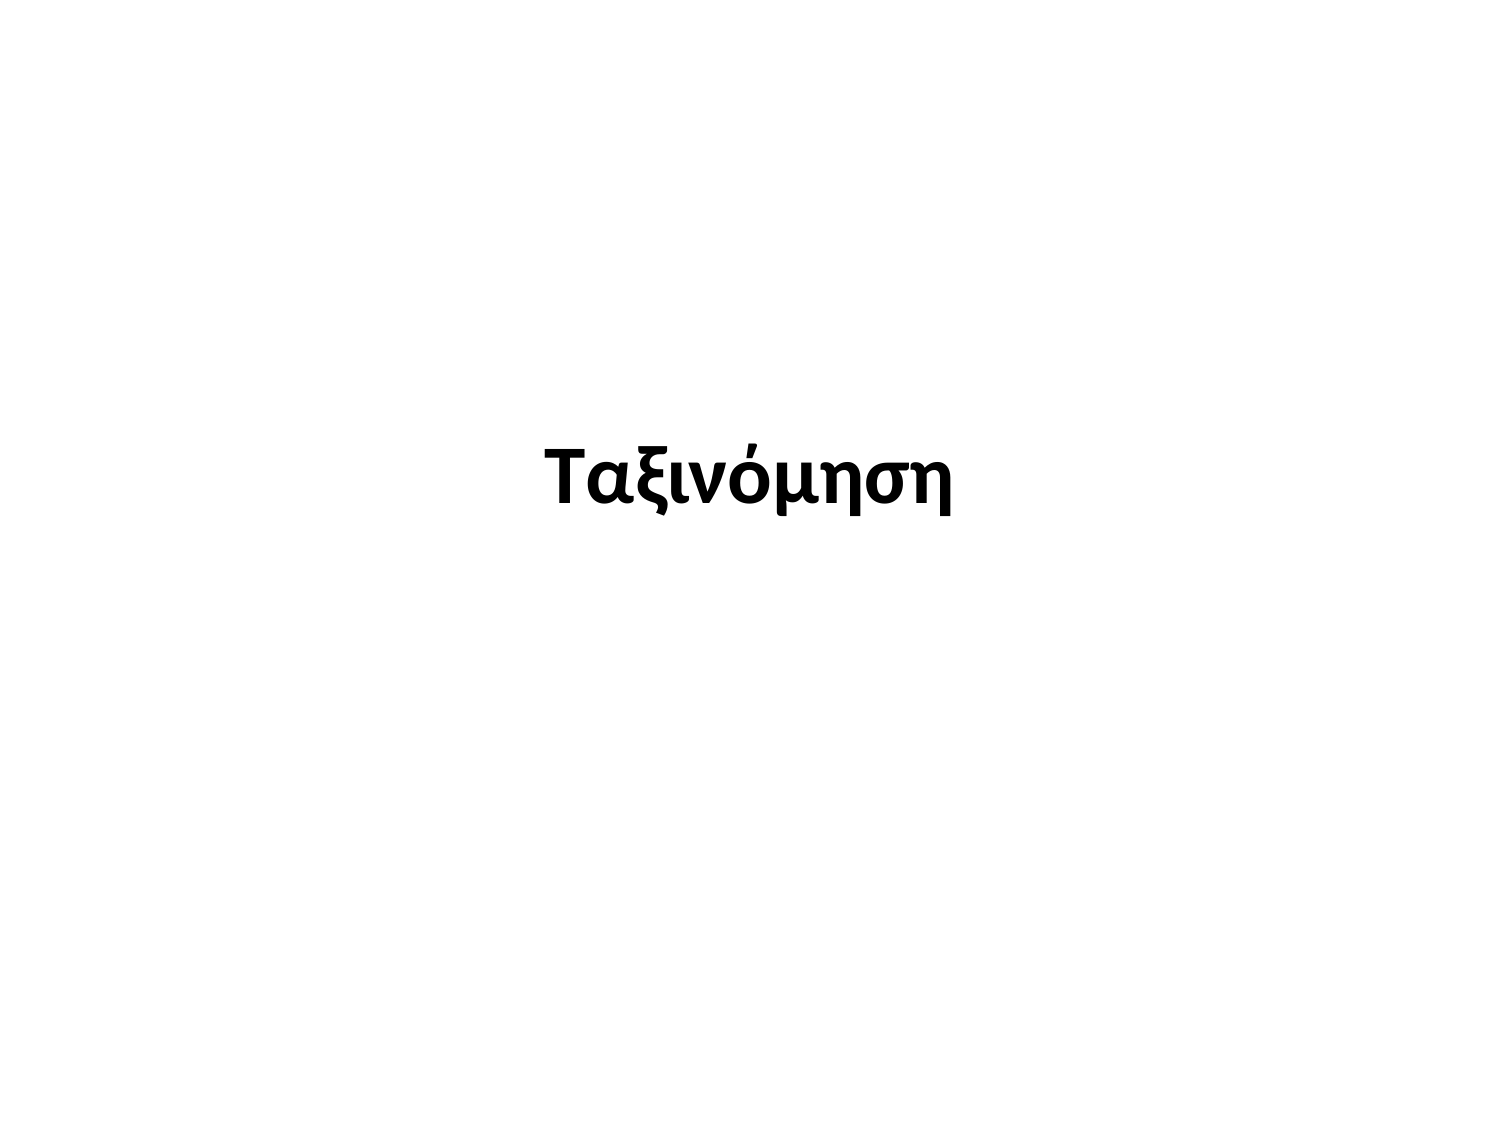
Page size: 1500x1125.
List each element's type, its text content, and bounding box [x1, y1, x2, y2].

title Ταξινόμηση [112, 349, 1388, 591]
